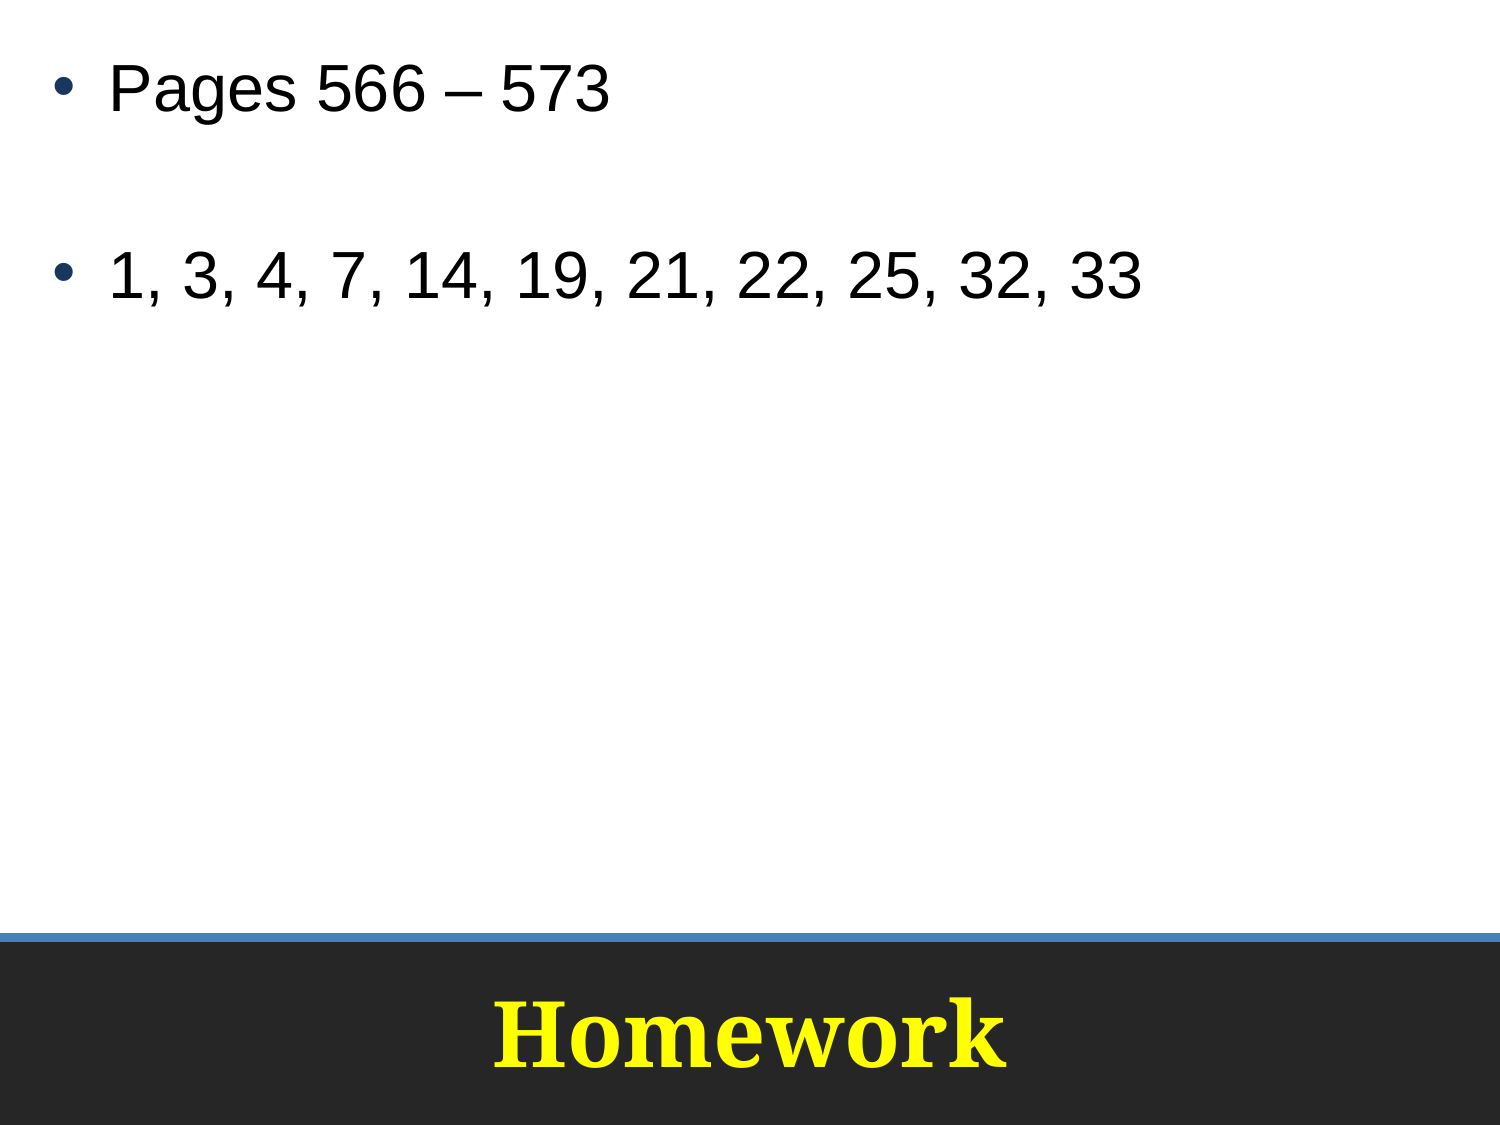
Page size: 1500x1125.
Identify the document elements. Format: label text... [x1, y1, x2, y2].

title Homework [37, 937, 1463, 1125]
list Pages 566 – 573 1, 3, 4, 7, 14, 19, 21, 22, 25, 32, 33 [37, 37, 1463, 925]
